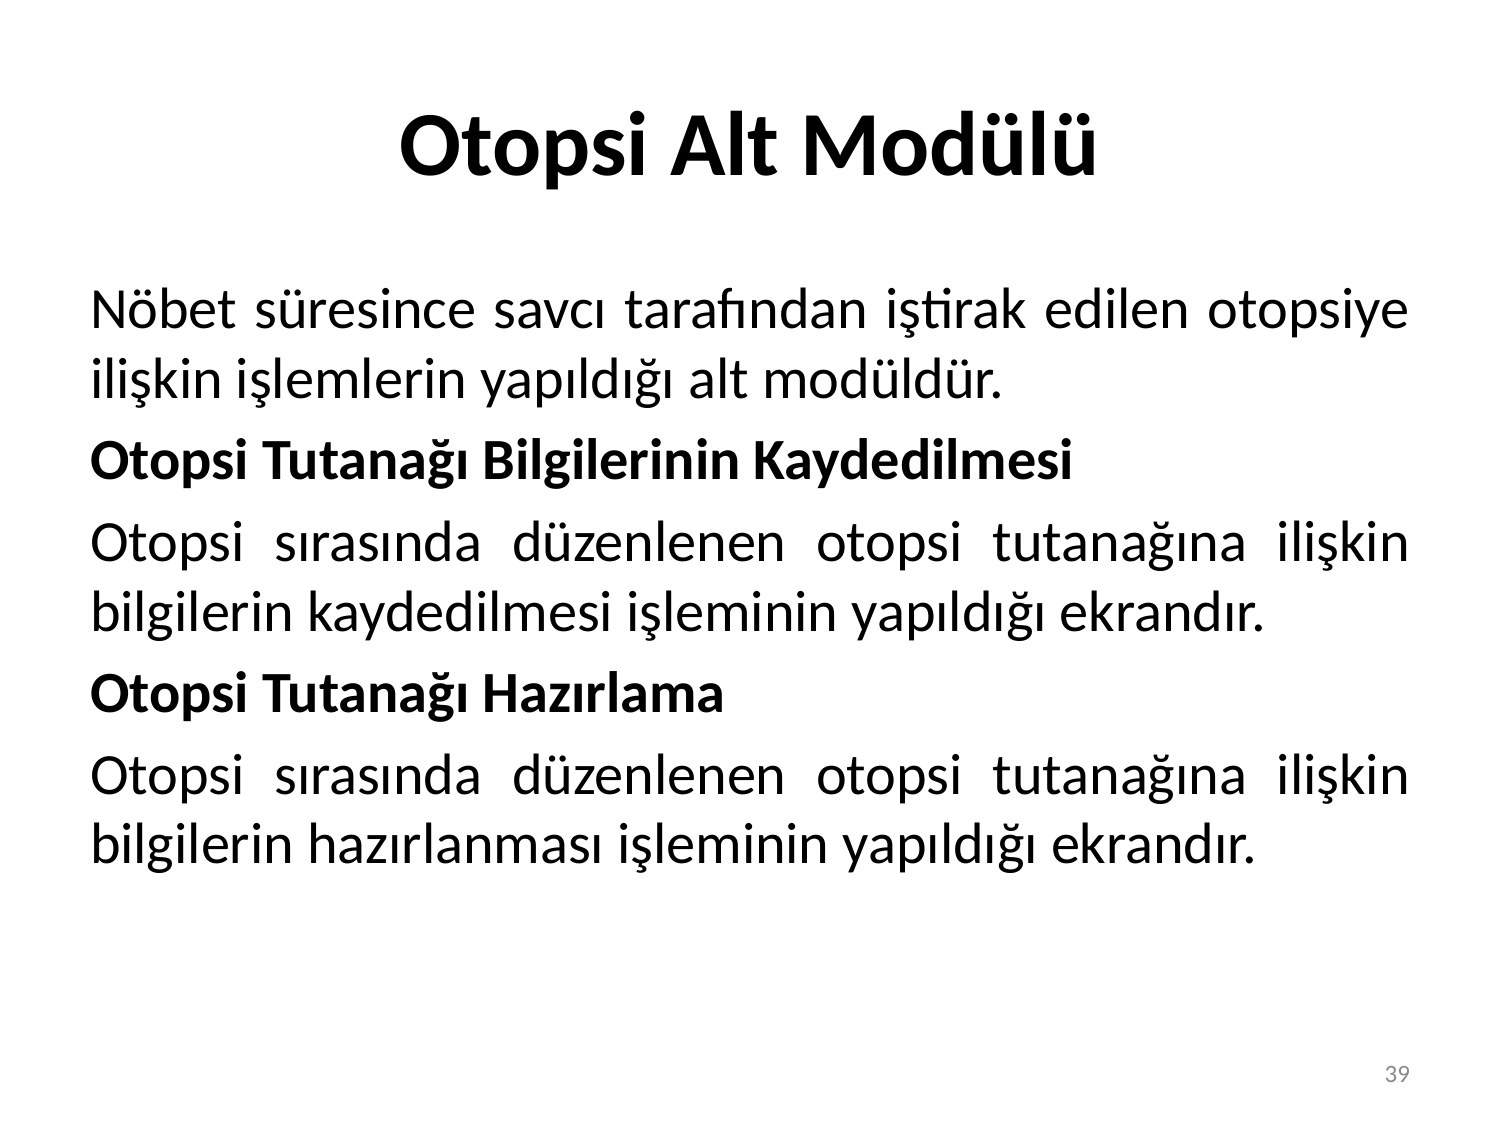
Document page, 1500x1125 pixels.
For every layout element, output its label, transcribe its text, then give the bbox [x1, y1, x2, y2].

title Otopsi Alt Modülü [75, 45, 1425, 233]
slide_number 39 [1074, 1042, 1425, 1103]
list Nöbet süresince savcı tarafından iştirak edilen otopsiye ilişkin işlemlerin yapıldığı alt modüldür. Otopsi Tutanağı Bilgilerinin Kaydedilmesi Otopsi sırasında düzenlenen otopsi tutanağına ilişkin bilgilerin kaydedilmesi işleminin yapıldığı ekrandır. Otopsi Tutanağı Hazırlama Otopsi sırasında düzenlenen otopsi tutanağına ilişkin bilgilerin hazırlanması işleminin yapıldığı ekrandır. [75, 262, 1425, 1005]
